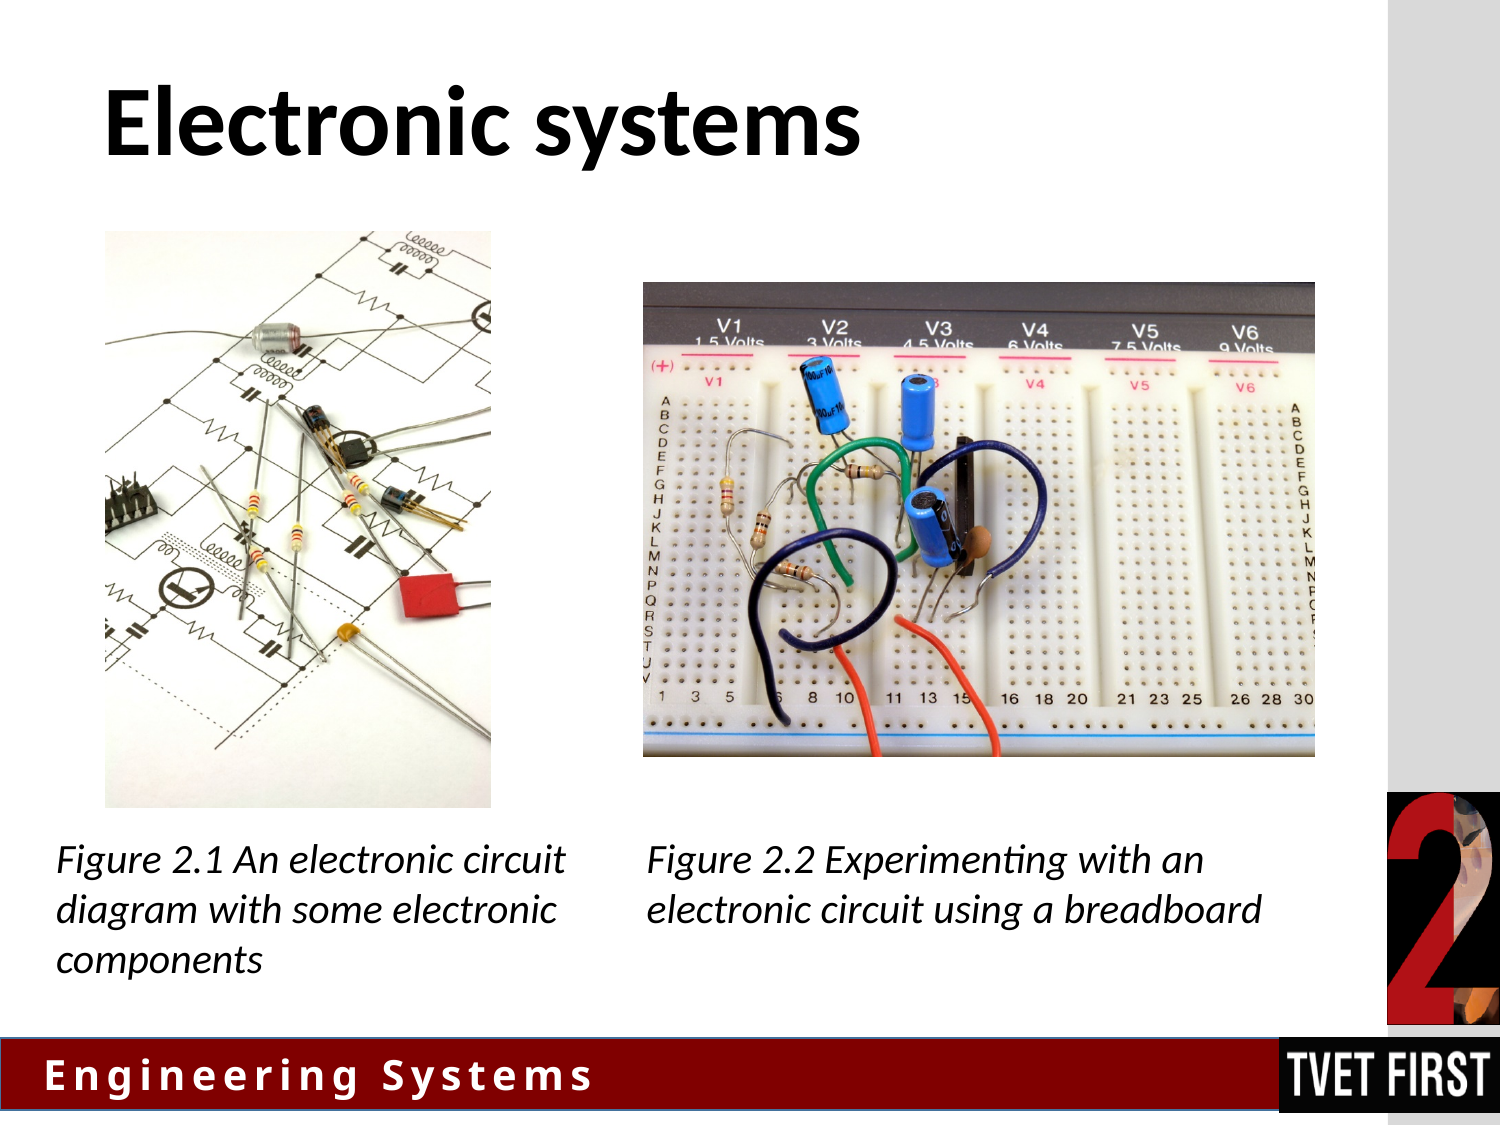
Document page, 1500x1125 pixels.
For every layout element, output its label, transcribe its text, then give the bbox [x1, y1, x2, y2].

picture [1387, 792, 1500, 1025]
picture [1279, 1037, 1500, 1113]
title Electronic systems [88, 14, 1356, 232]
text_box Figure 2.1 An electronic circuit diagram with some electronic components [41, 823, 597, 989]
text_box Figure 2.2 Experimenting with an electronic circuit using a breadboard [631, 824, 1294, 940]
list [105, 231, 491, 809]
picture [643, 282, 1315, 758]
